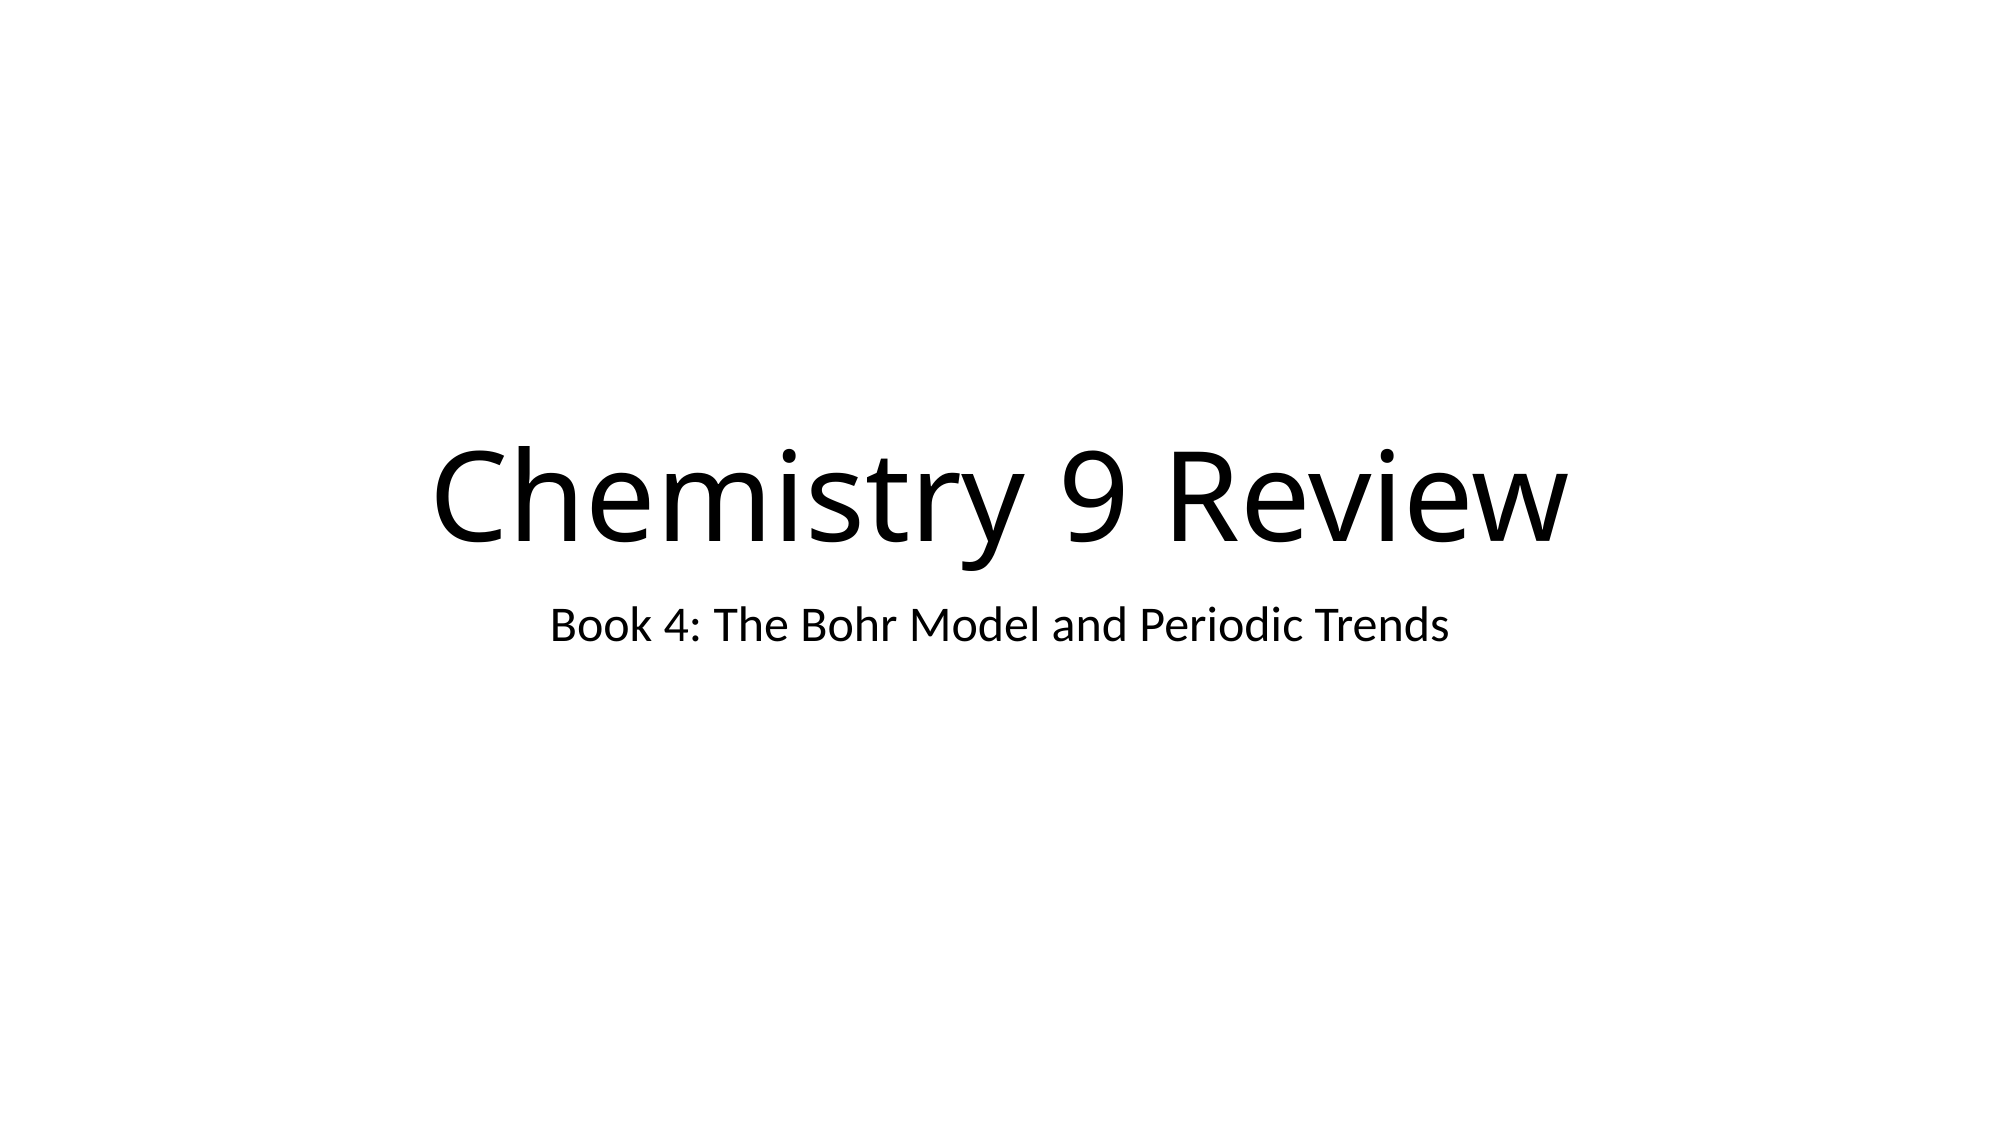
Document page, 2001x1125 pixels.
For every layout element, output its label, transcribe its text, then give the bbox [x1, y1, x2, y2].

title Chemistry 9 Review [249, 184, 1750, 576]
subtitle Book 4: The Bohr Model and Periodic Trends [249, 590, 1750, 863]
